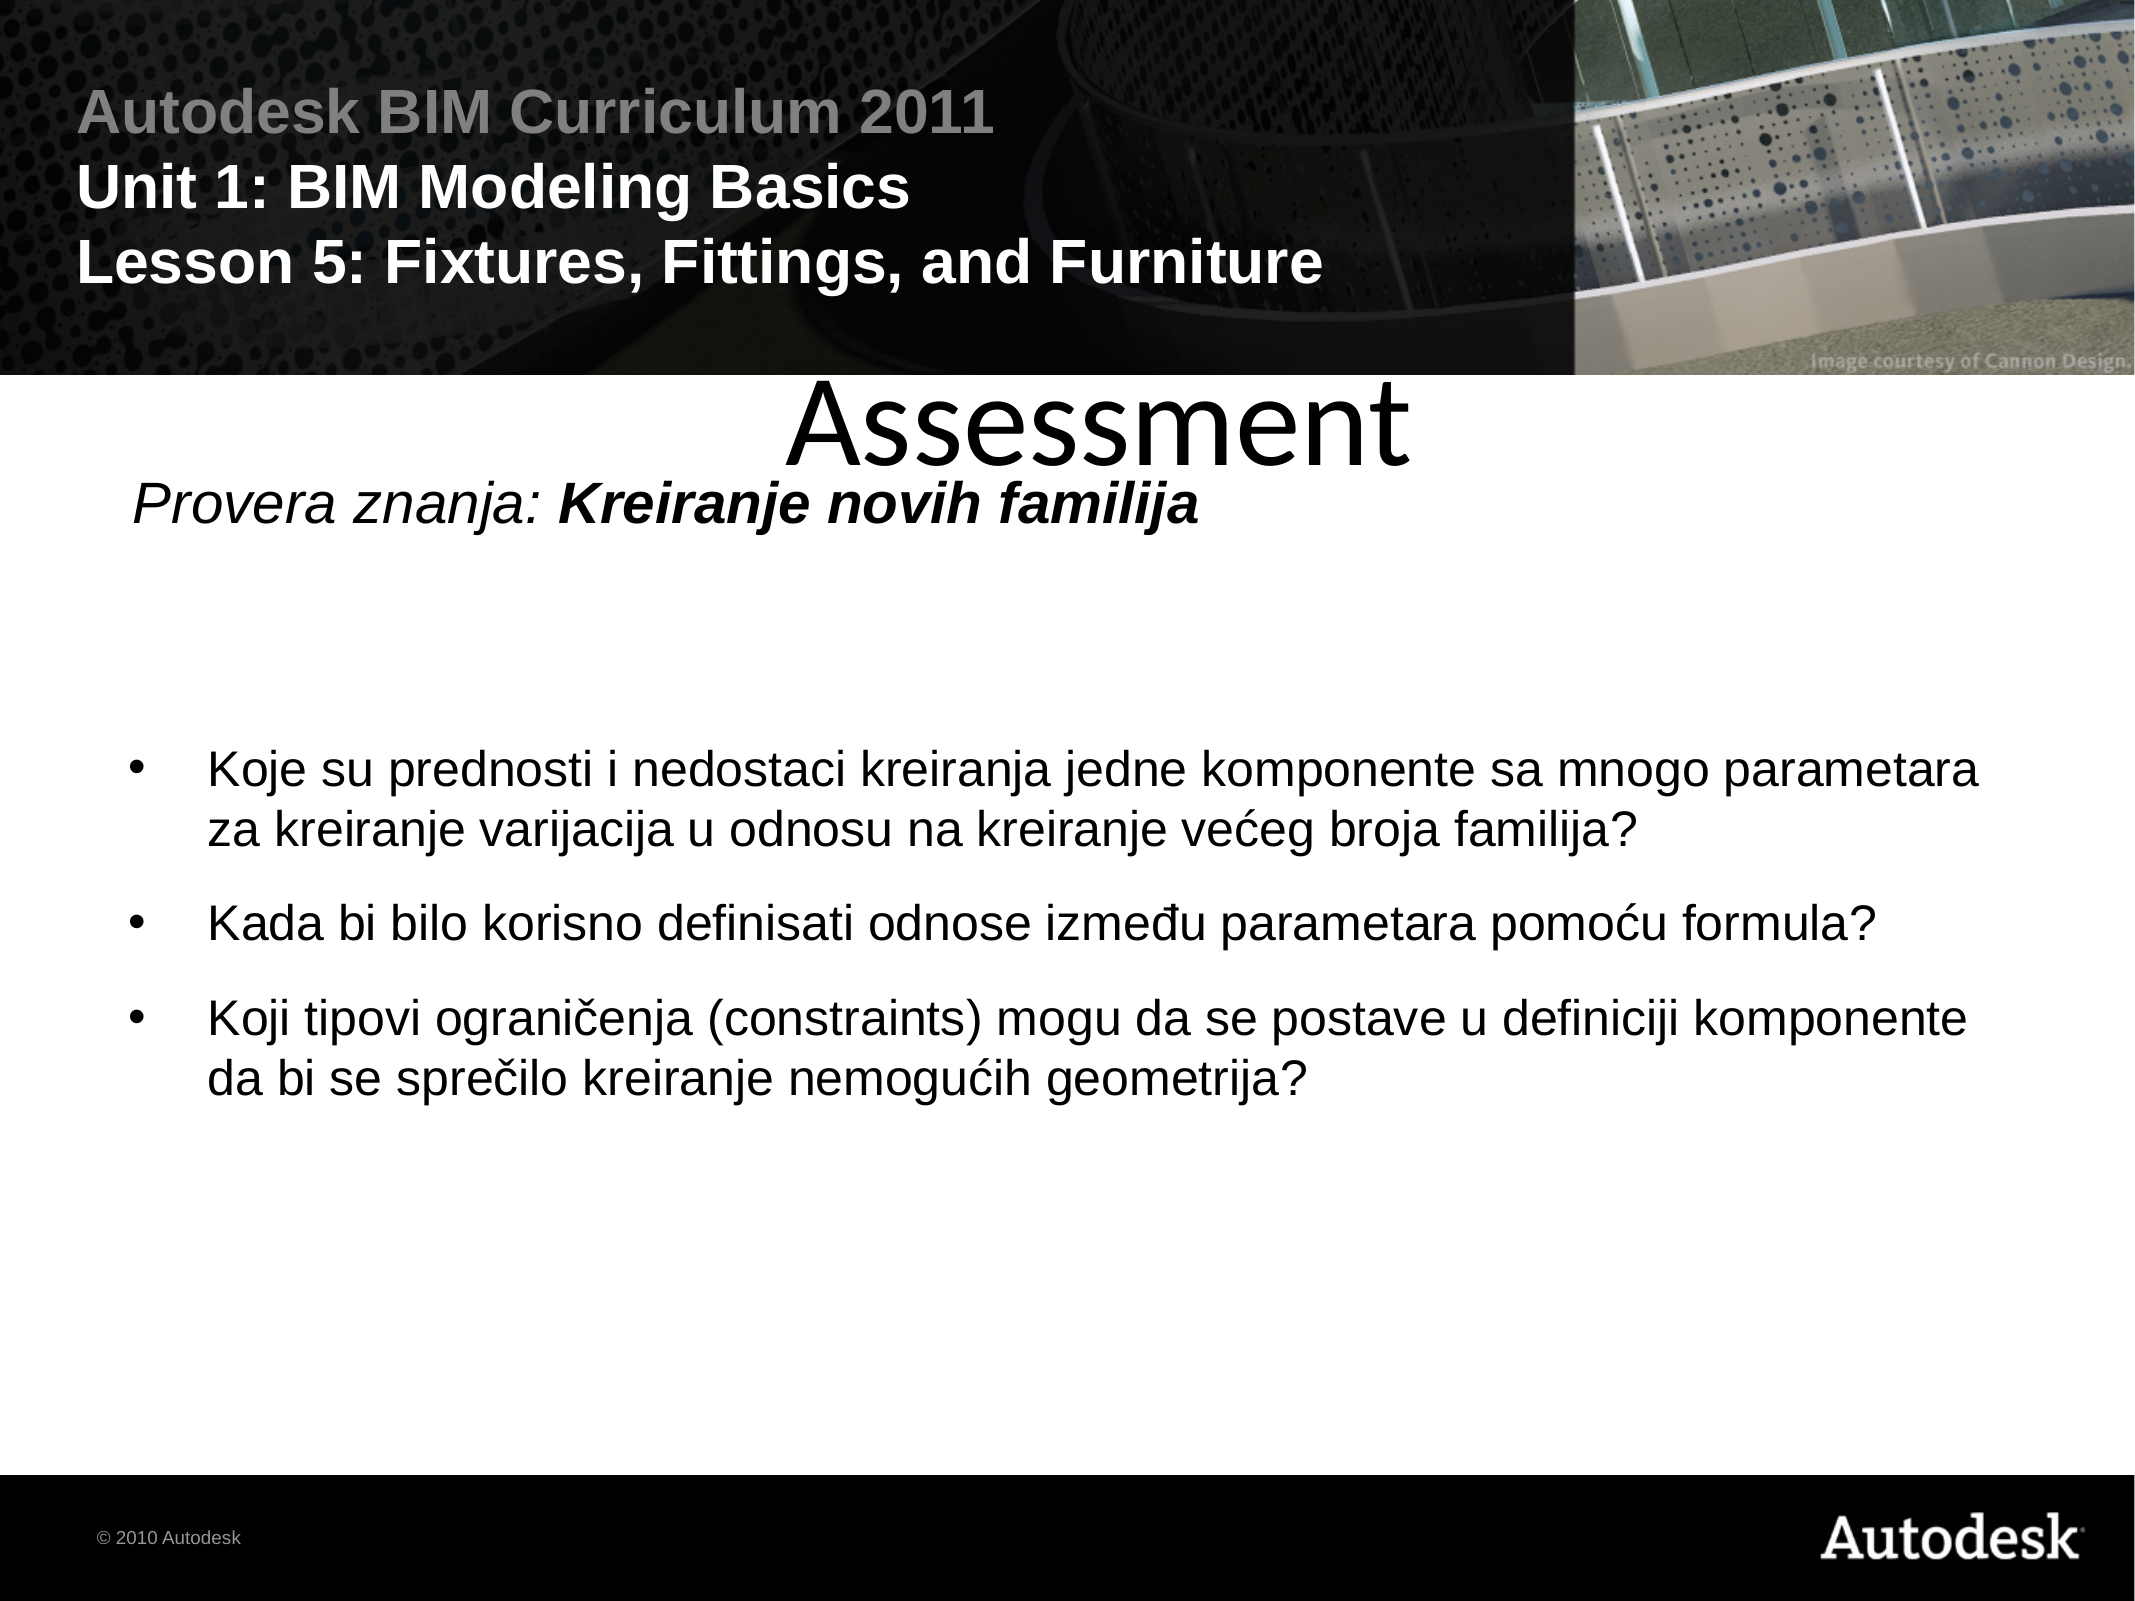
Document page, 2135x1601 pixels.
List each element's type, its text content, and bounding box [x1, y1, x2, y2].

title Assessment [107, 349, 2091, 476]
list Provera znanja: Kreiranje novih familija [111, 454, 2098, 556]
picture [0, 0, 2135, 375]
picture [0, 1475, 2135, 1601]
list Koje su prednosti i nedostaci kreiranja jedne komponente sa mnogo parametara za kreiranje varijacija u odnosu na kreiranje većeg broja familija? Kada bi bilo korisno definisati odnose između parametara pomoću formula? Koji tipovi ograničenja (constraints) mogu da se postave u definiciji komponente da bi se sprečilo kreiranje nemogućih geometrija? [106, 724, 2005, 1428]
